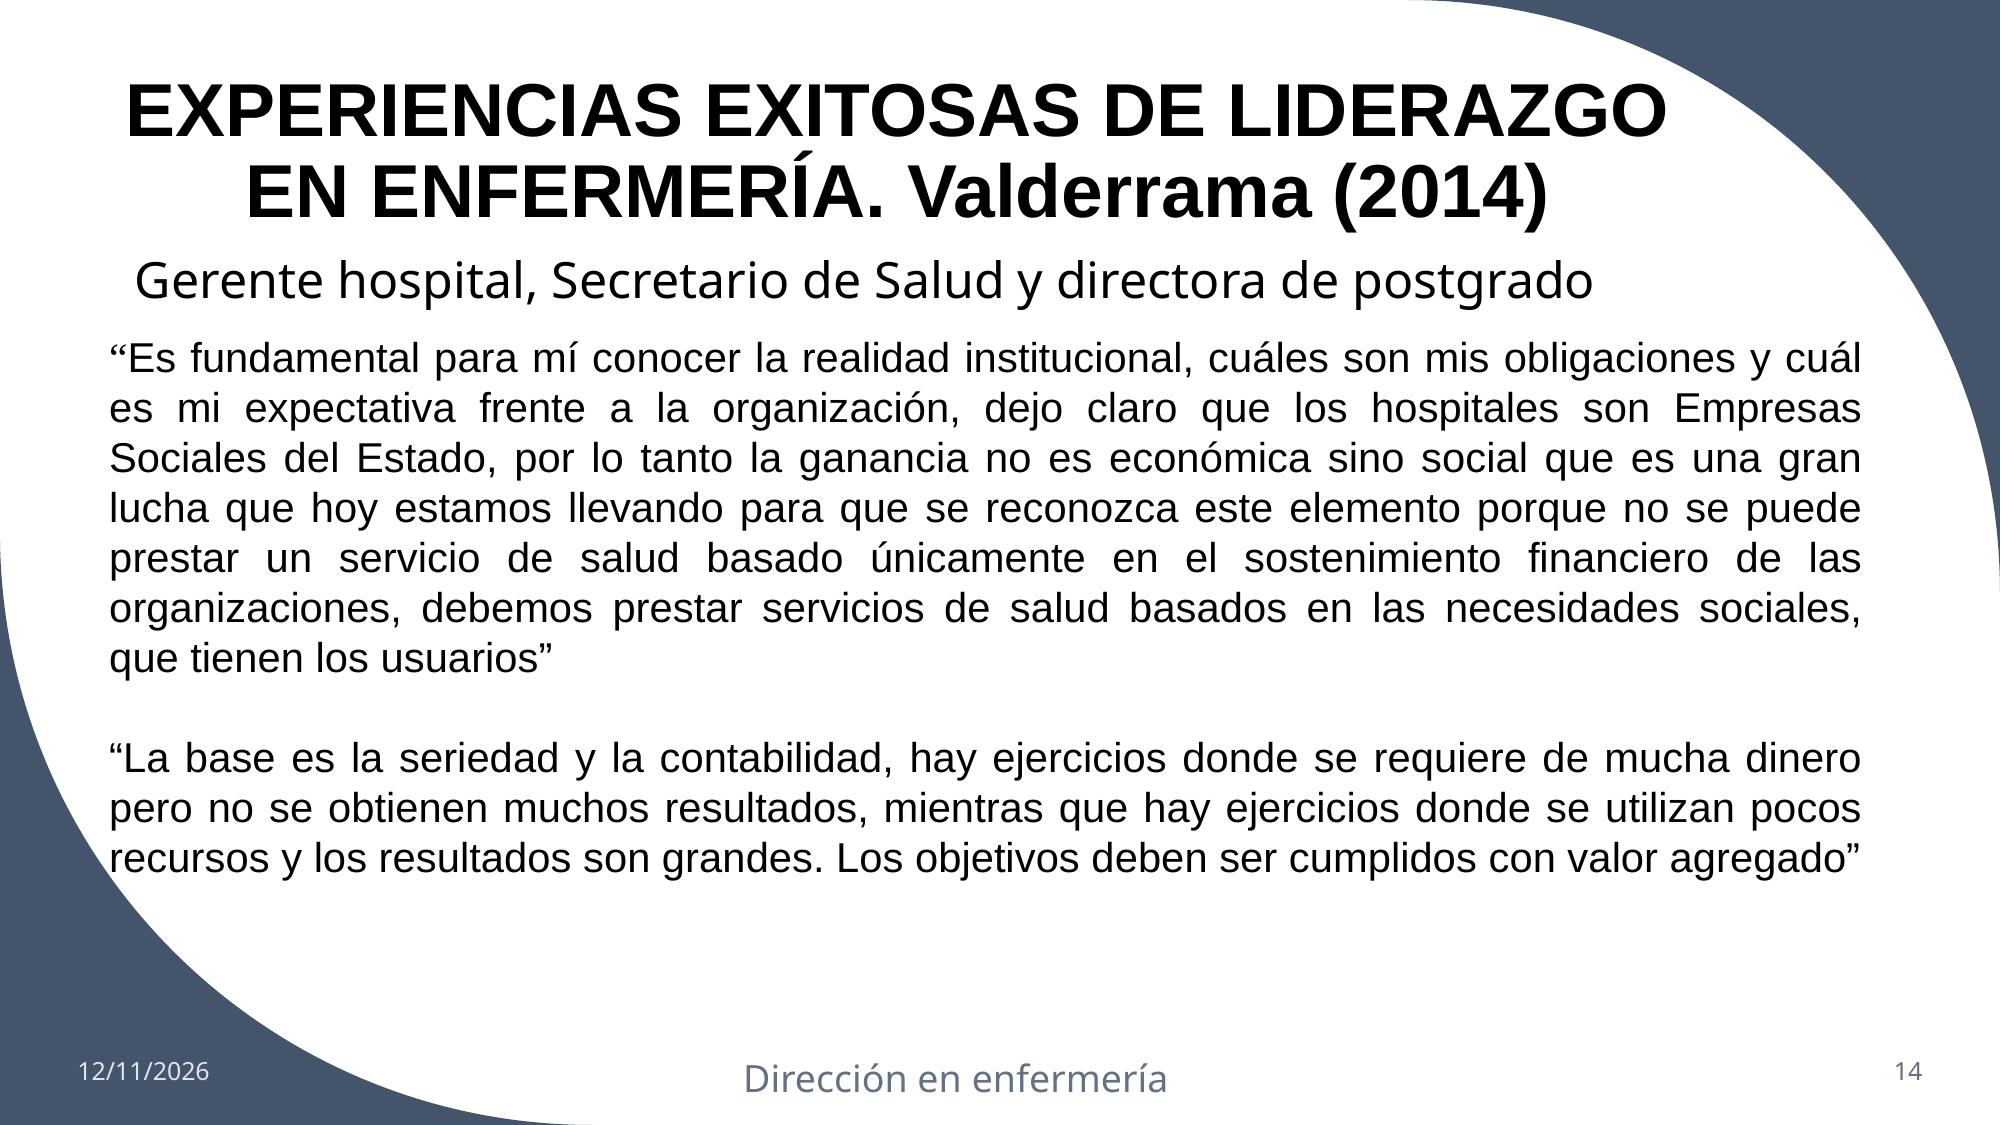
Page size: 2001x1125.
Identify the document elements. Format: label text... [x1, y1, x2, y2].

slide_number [62, 1042, 342, 1103]
slide_number 14 [1665, 1042, 1938, 1103]
text_box Gerente hospital, Secretario de Salud y directora de postgrado [119, 240, 1853, 316]
text_box “Es fundamental para mí conocer la realidad institucional, cuáles son mis obligaciones y cuál es mi expectativa frente a la organización, dejo claro que los hospitales son Empresas Sociales del Estado, por lo tanto la ganancia no es económica sino social que es una gran lucha que hoy estamos llevando para que se reconozca este elemento porque no se puede prestar un servicio de salud basado únicamente en el sostenimiento financiero de las organizaciones, debemos prestar servicios de salud basados en las necesidades sociales, que tienen los usuarios” “La base es la seriedad y la contabilidad, hay ejercicios donde se requiere de mucha dinero pero no se obtienen muchos resultados, mientras que hay ejercicios donde se utilizan pocos recursos y los resultados son grandes. Los objetivos deben ser cumplidos con valor agregado” [94, 323, 1879, 889]
footer Dirección en enfermería [529, 1047, 1383, 1108]
title EXPERIENCIAS EXITOSAS DE LIDERAZGO EN ENFERMERÍA. Valderrama (2014) [62, 23, 1734, 241]
